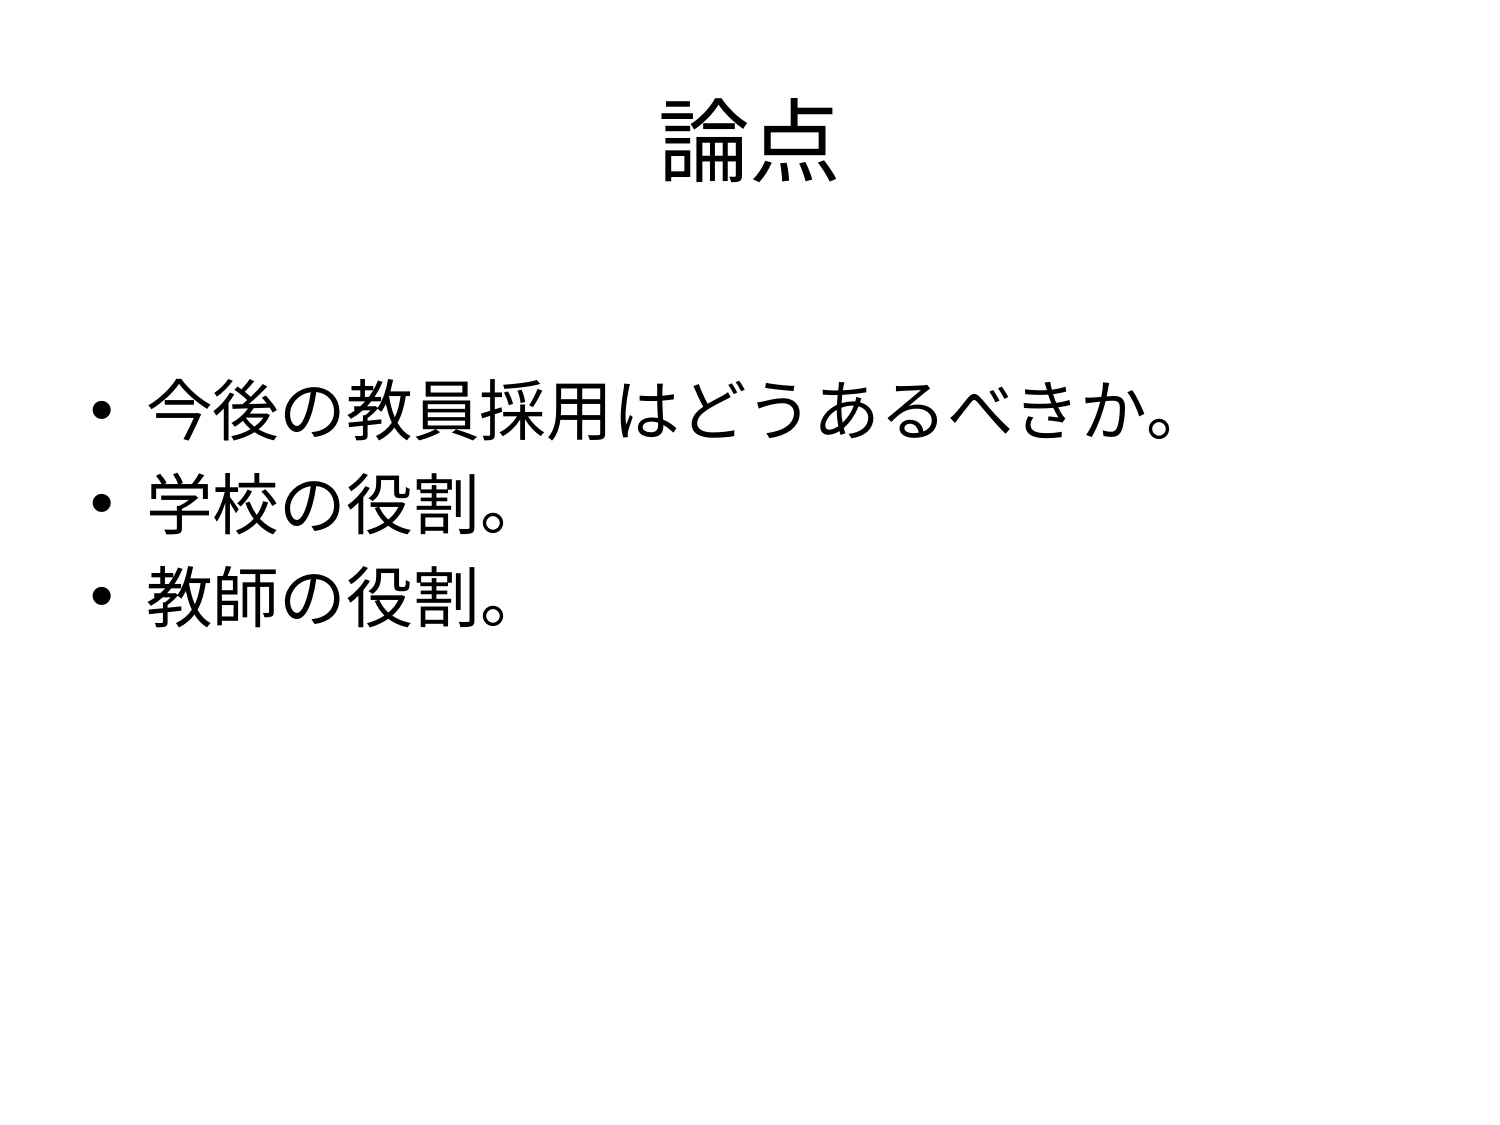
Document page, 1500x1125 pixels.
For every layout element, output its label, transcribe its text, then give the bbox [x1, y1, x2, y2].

list 今後の教員採用はどうあるべきか。 学校の役割。 教師の役割。 [75, 361, 1425, 1005]
title 論点 [75, 45, 1425, 233]
